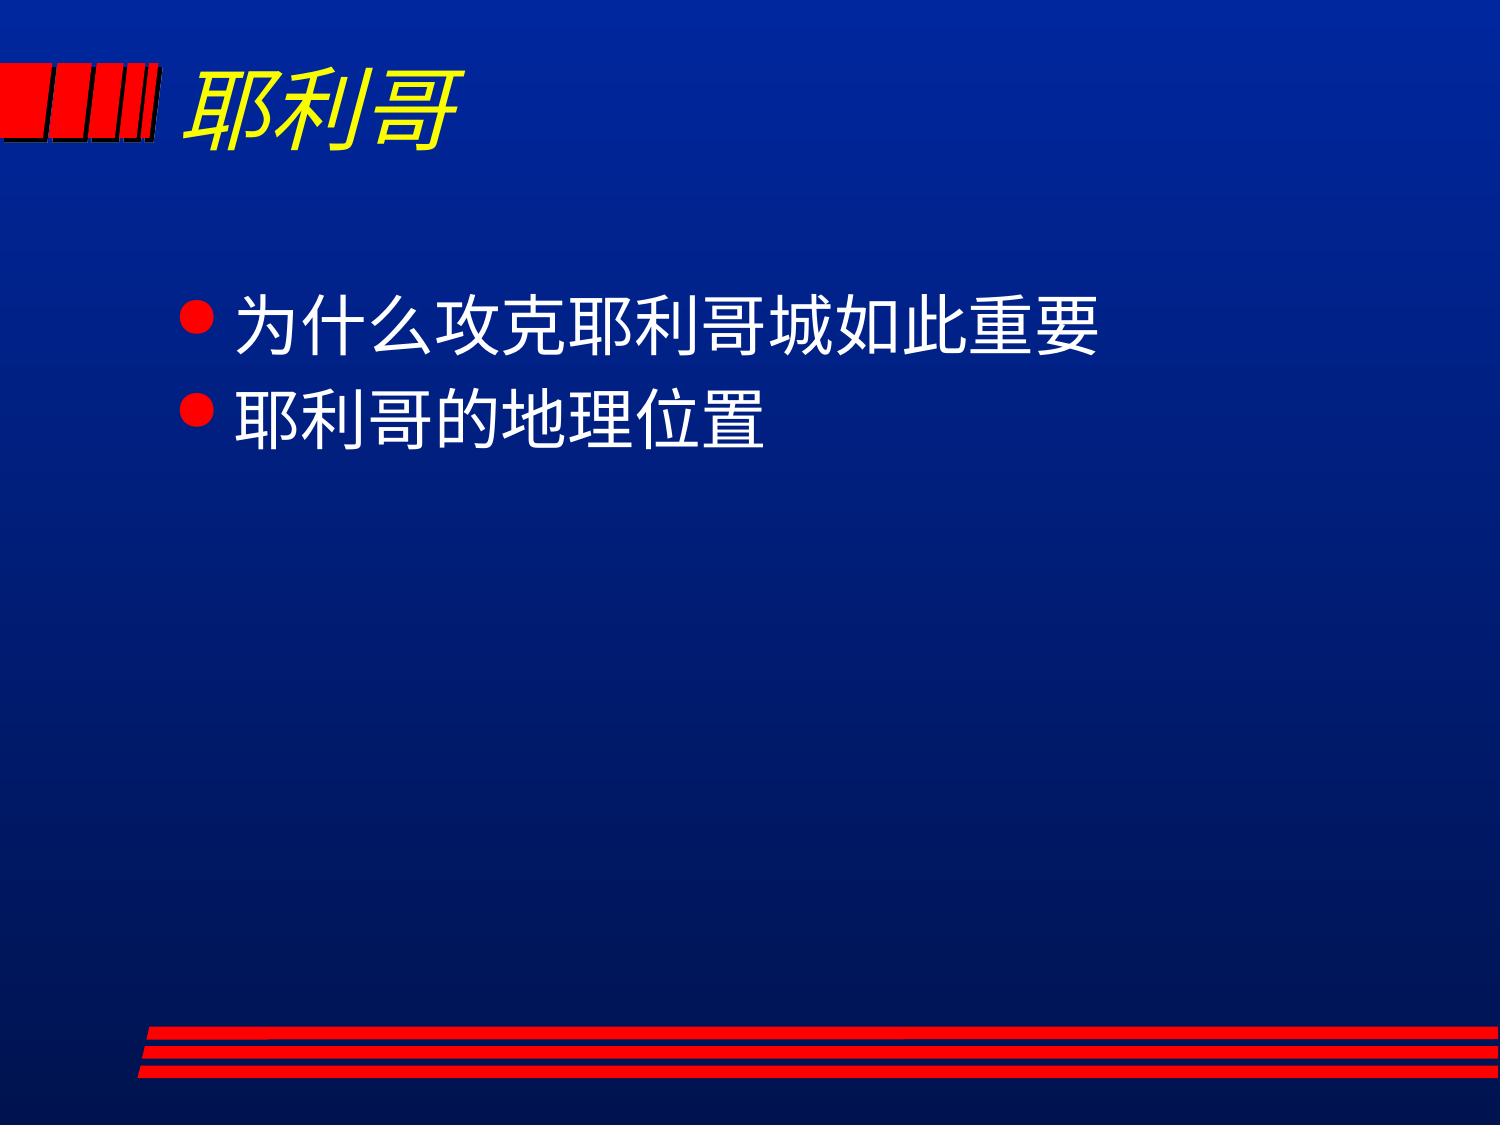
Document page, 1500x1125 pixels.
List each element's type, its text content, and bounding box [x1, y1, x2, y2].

title 耶利哥 [162, 44, 1438, 238]
list 为什么攻克耶利哥城如此重要 耶利哥的地理位置 [162, 276, 1436, 963]
